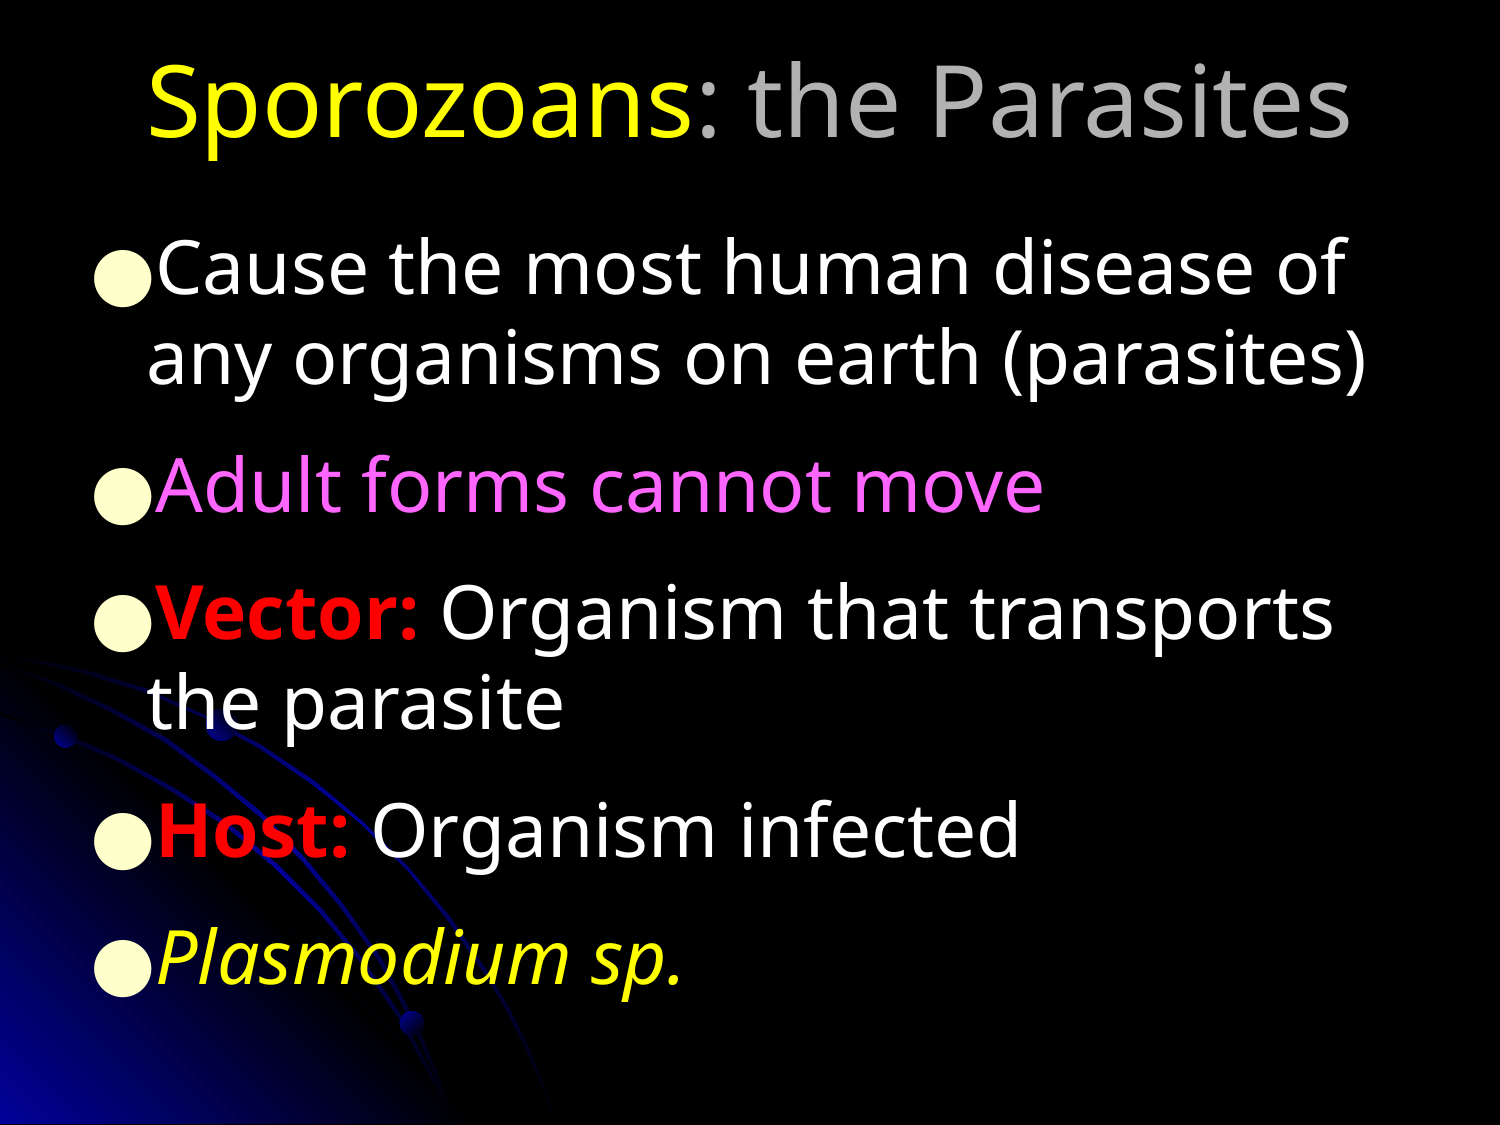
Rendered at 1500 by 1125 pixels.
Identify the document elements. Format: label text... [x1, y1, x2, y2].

list Cause the most human disease of any organisms on earth (parasites) Adult forms cannot move Vector: Organism that transports the parasite Host: Organism infected Plasmodium sp. [75, 212, 1425, 1080]
title Sporozoans: the Parasites [75, 45, 1425, 150]
